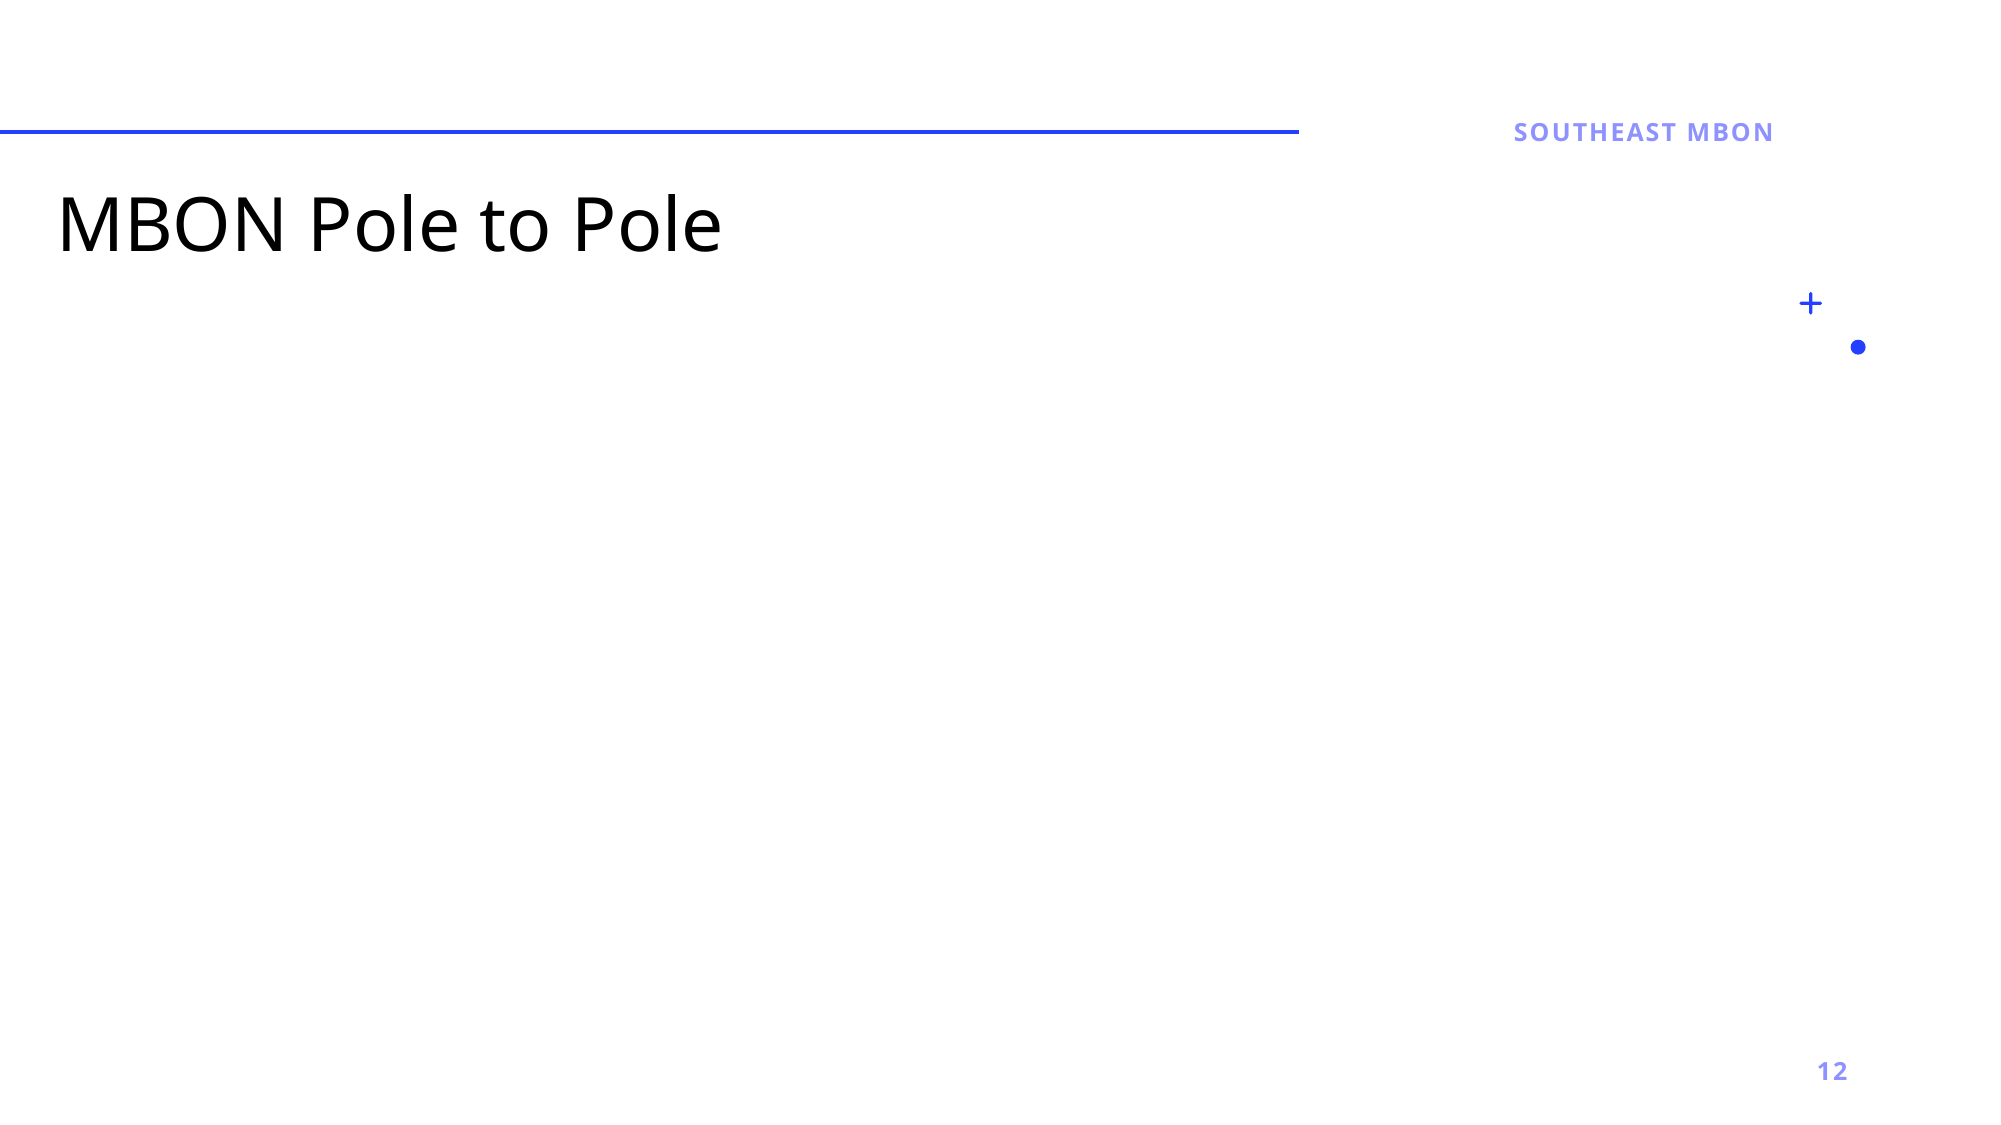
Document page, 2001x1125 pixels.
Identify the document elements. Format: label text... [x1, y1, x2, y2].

slide_number 12 [1412, 1042, 1863, 1103]
title MBON Pole to Pole [41, 82, 1826, 276]
footer SouthEast MBON [1306, 101, 1982, 162]
